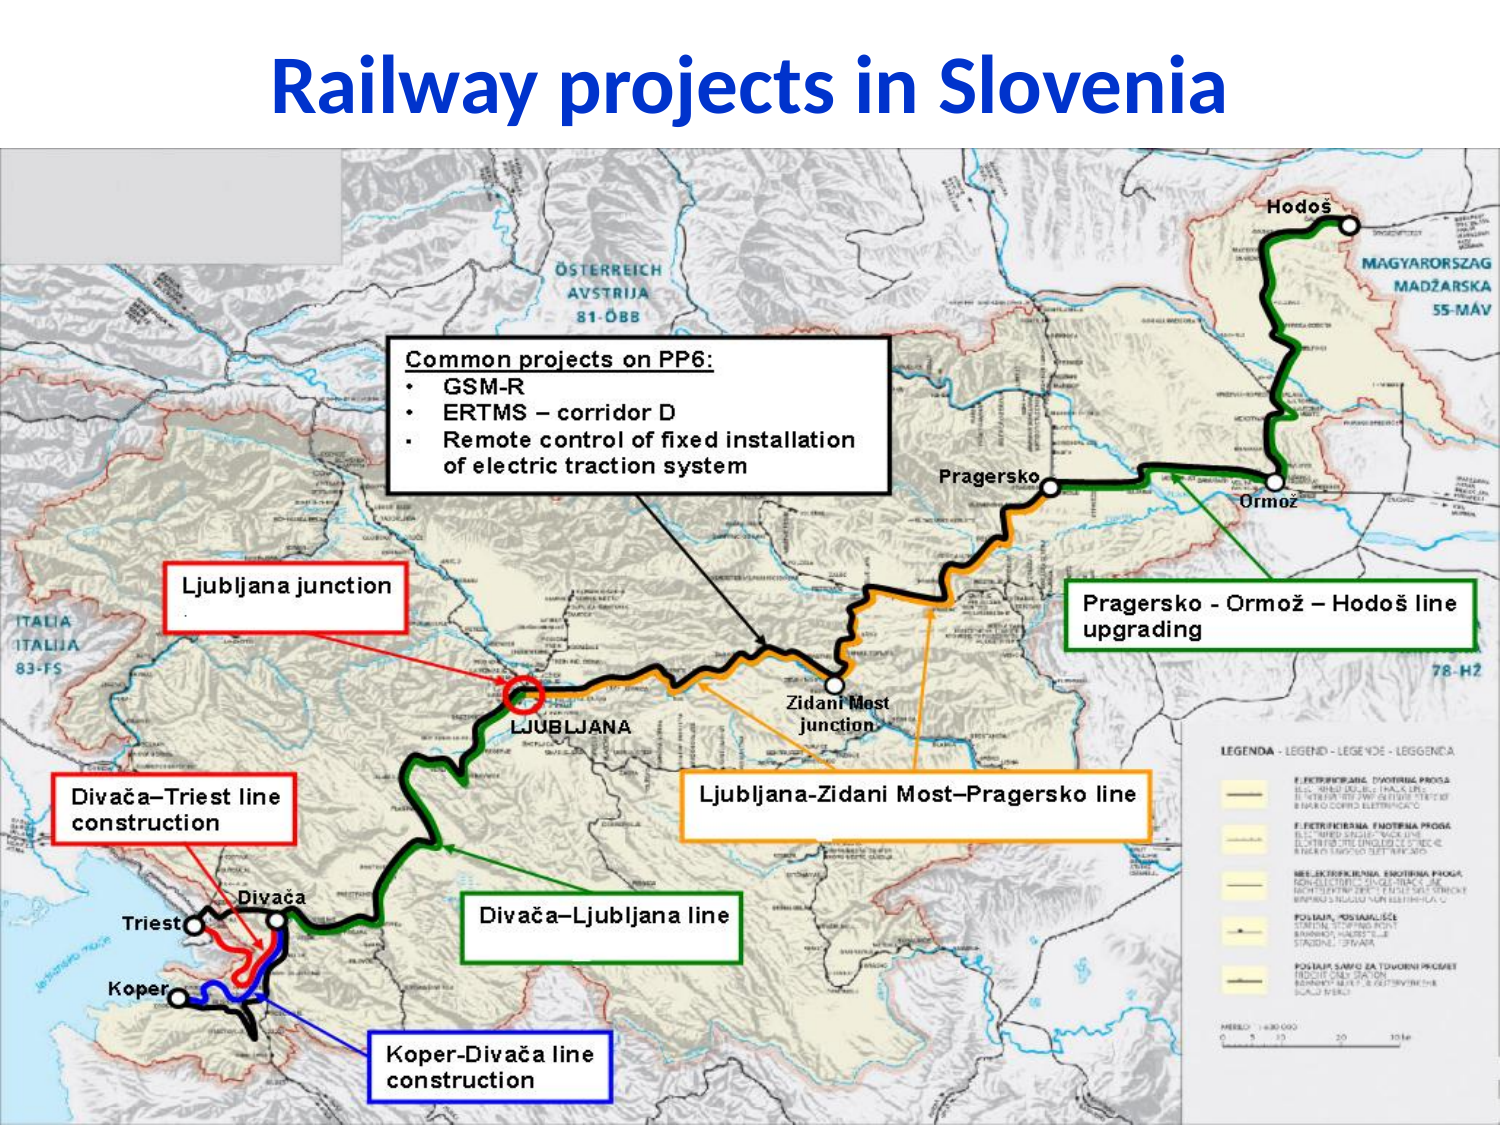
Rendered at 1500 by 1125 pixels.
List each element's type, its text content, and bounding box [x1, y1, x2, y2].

title Railway projects in Slovenia [75, 0, 1425, 147]
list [0, 148, 1500, 1125]
